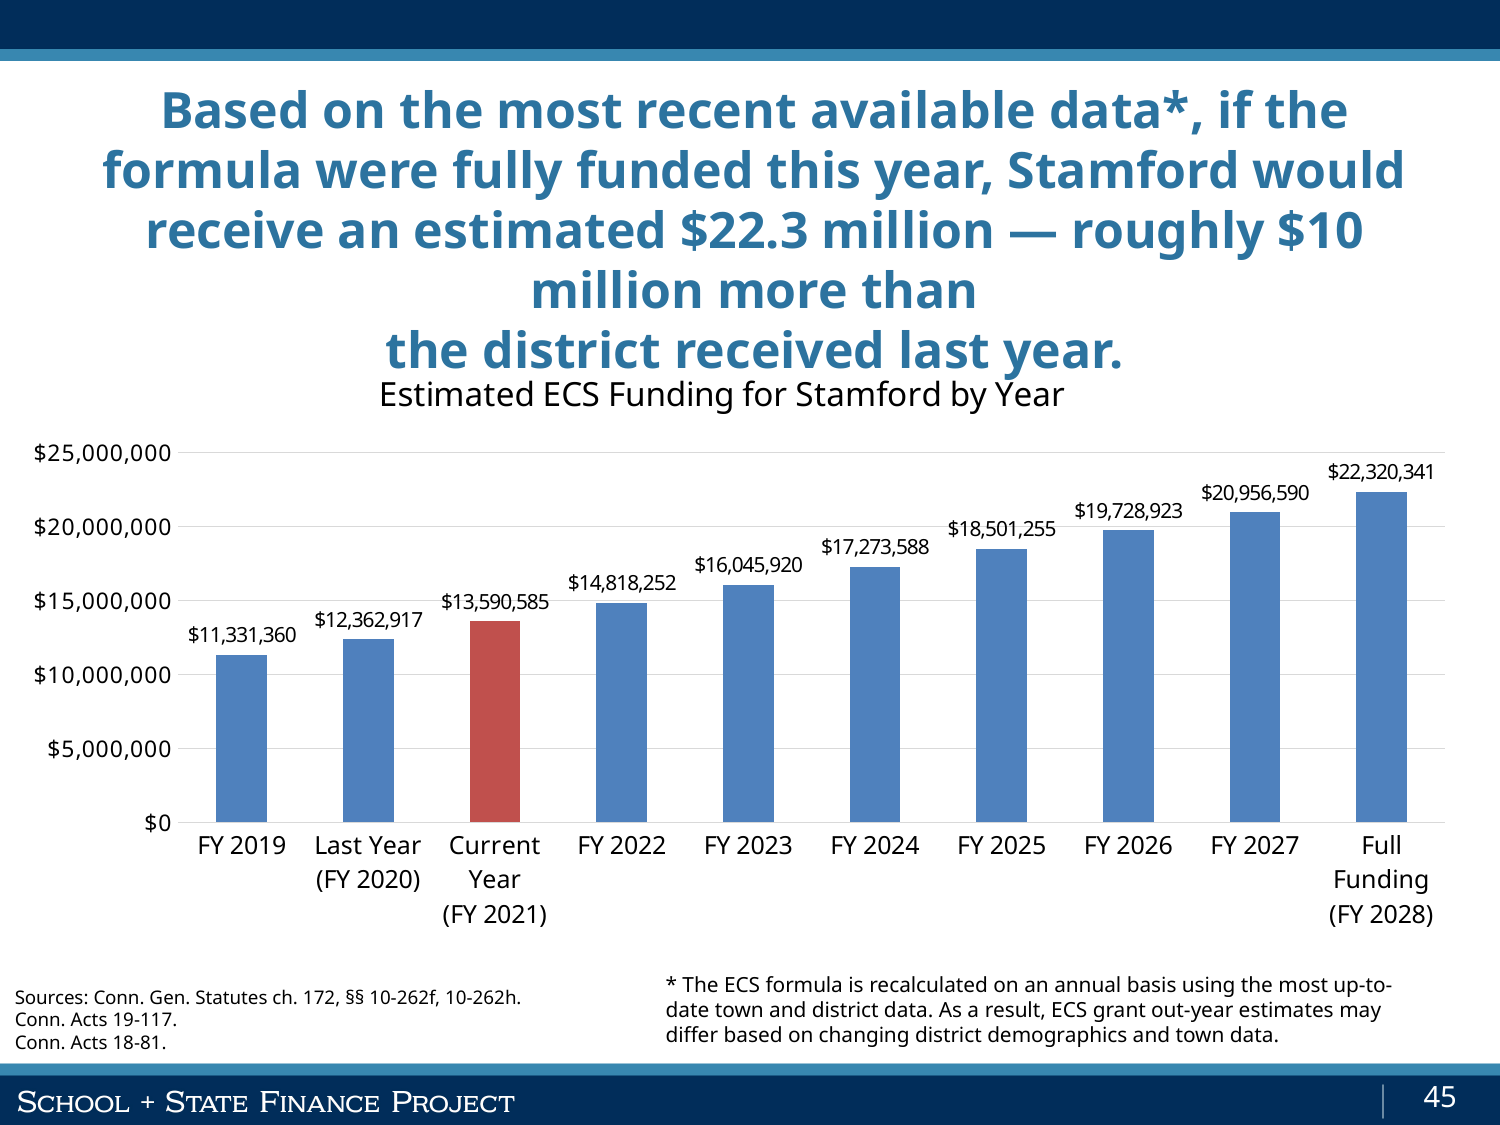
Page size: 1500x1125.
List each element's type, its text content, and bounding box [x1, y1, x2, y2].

chart [26, 347, 1469, 960]
text_box * The ECS formula is recalculated on an annual basis using the most up-to-date town and district data. As a result, ECS grant out-year estimates may differ based on changing district demographics and town data. [650, 964, 1440, 1055]
text_box Based on the most recent available data*, if the formula were fully funded this year, Stamford would receive an estimated $22.3 million — roughly $10 million more than the district received last year. [41, 71, 1469, 347]
picture [0, 0, 1500, 1125]
text_box Sources: Conn. Gen. Statutes ch. 172, §§ 10-262f, 10-262h. Conn. Acts 19-117. Conn. Acts 18-81. [0, 978, 1371, 1061]
